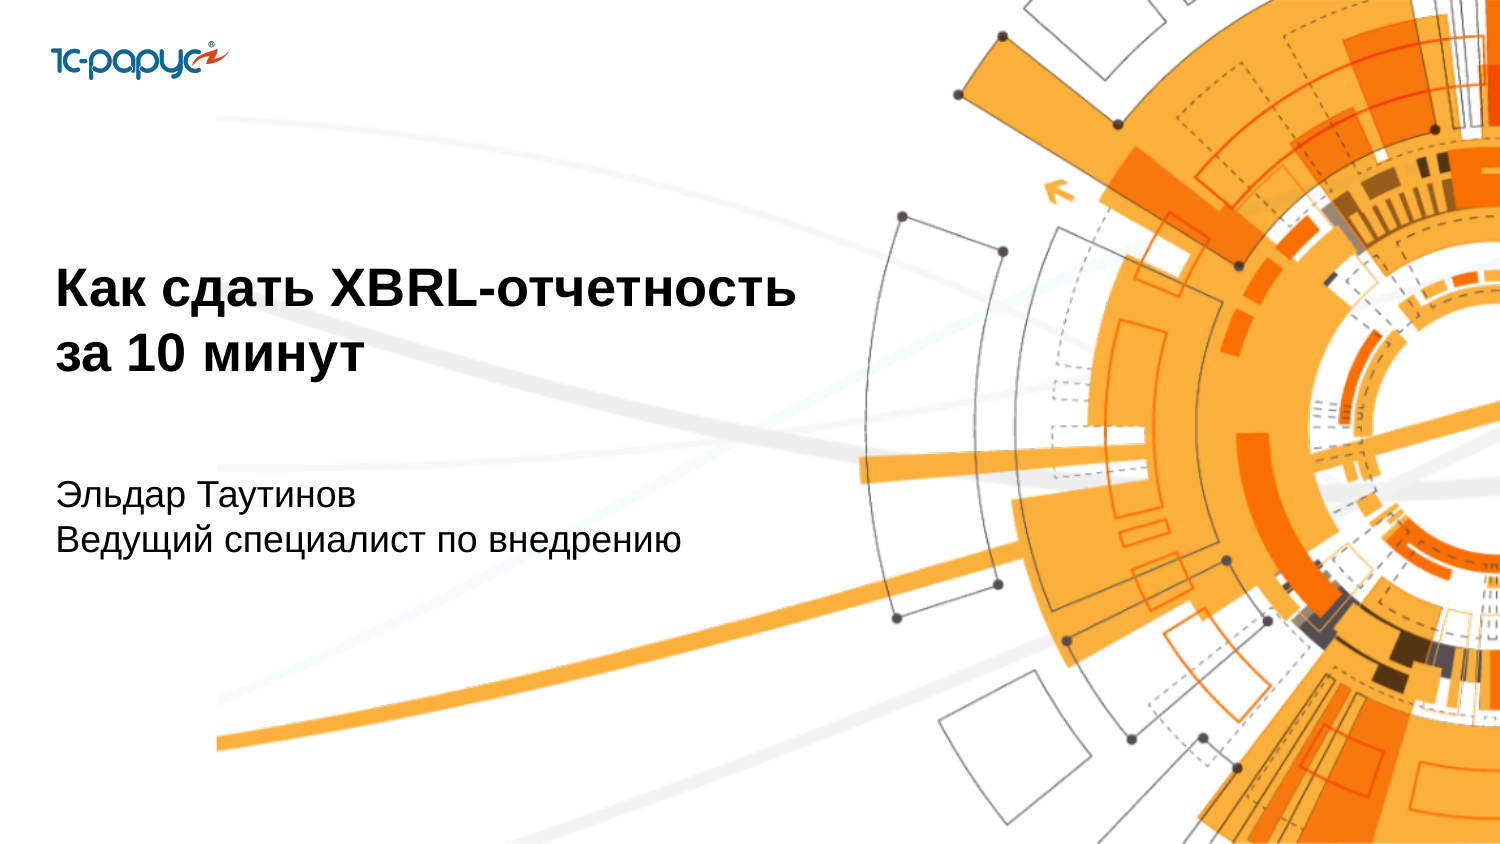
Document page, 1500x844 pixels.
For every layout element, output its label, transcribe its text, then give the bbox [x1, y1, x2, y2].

picture [51, 0, 1500, 844]
picture [141, 54, 154, 68]
picture [94, 54, 107, 68]
title Эльдар Таутинов Ведущий специалист по внедрению [40, 454, 812, 602]
picture [94, 65, 136, 80]
title Как сдать XBRL-отчетность за 10 минут [40, 237, 852, 480]
picture [117, 54, 131, 68]
